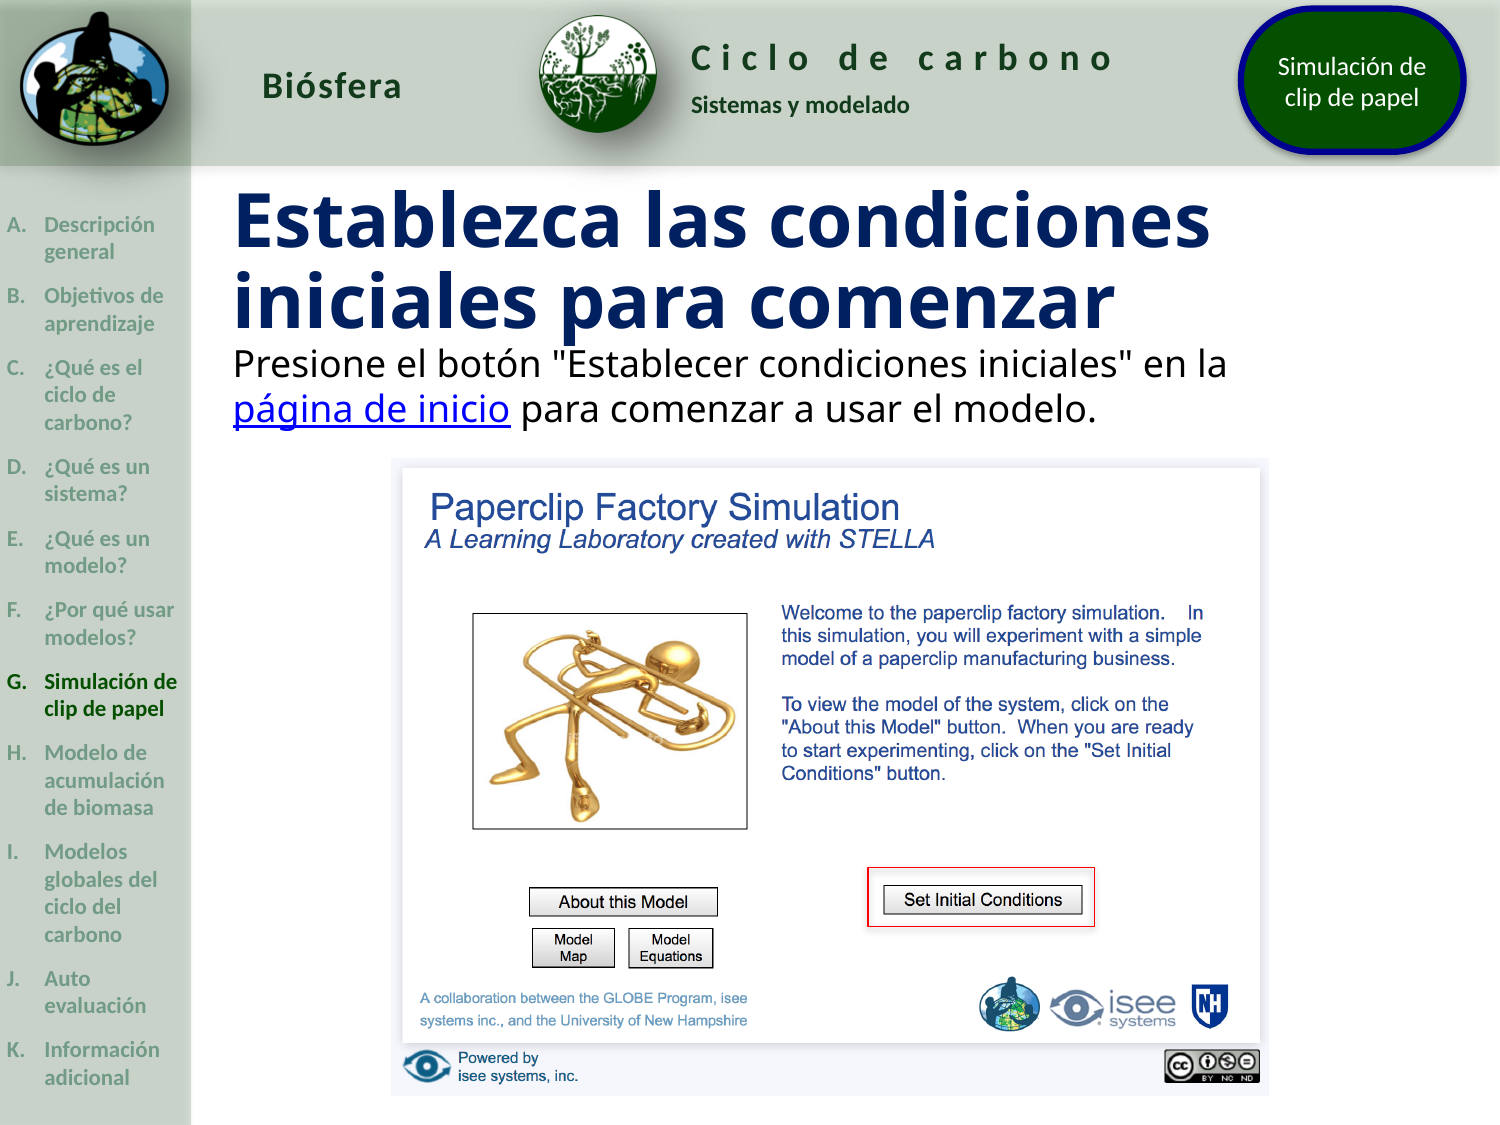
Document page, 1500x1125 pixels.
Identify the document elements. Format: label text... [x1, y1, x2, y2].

picture [391, 458, 1269, 1096]
text_box Presione el botón "Establecer condiciones iniciales" en la página de inicio para comenzar a usar el modelo. [217, 332, 1459, 444]
picture [0, 0, 1500, 1124]
text_box Establezca las condiciones iniciales para comenzar [217, 155, 1500, 373]
